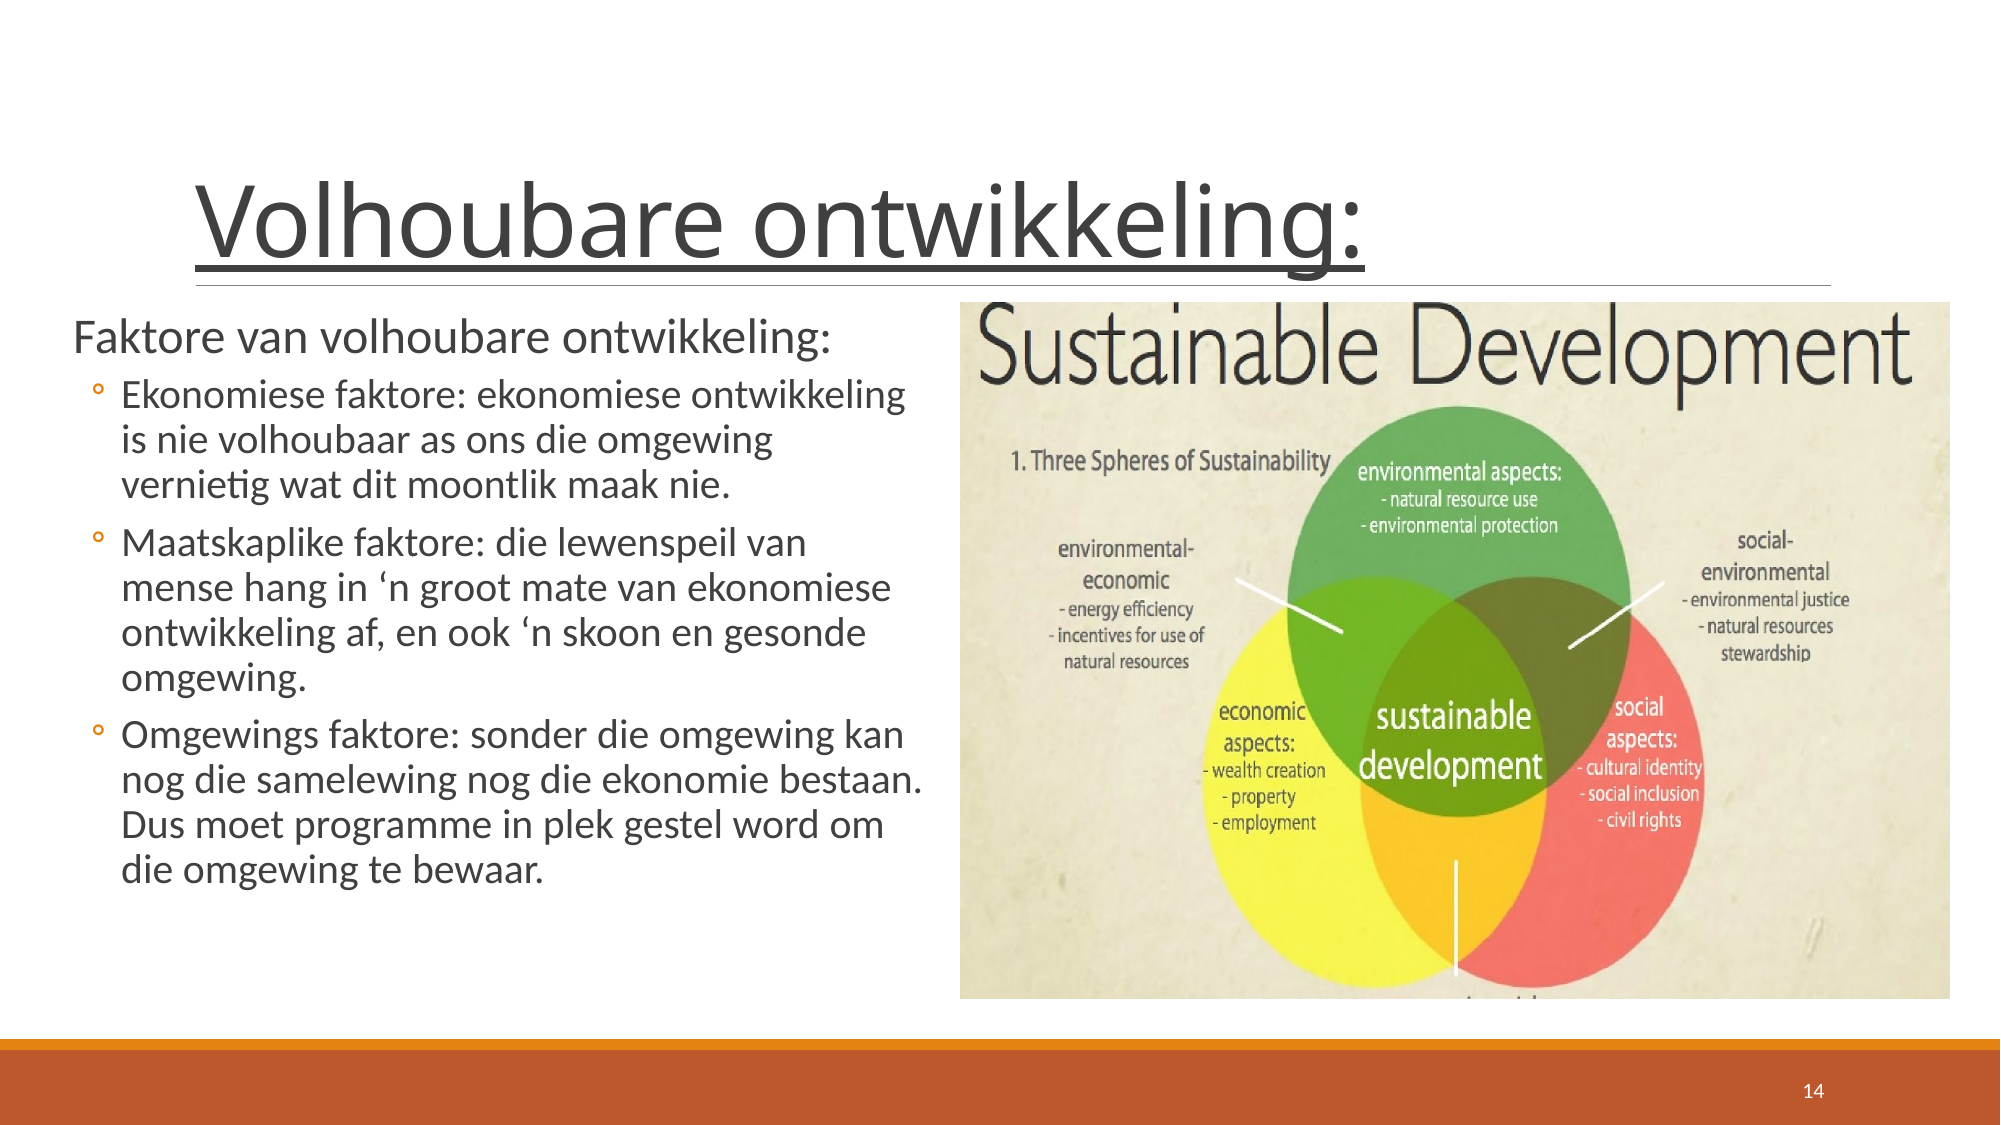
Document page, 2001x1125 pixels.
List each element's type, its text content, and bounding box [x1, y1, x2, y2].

slide_number 14 [1624, 1059, 1840, 1120]
title Volhoubare ontwikkeling: [180, 47, 1830, 285]
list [959, 301, 1951, 999]
list Faktore van volhoubare ontwikkeling: Ekonomiese faktore: ekonomiese ontwikkeling is nie volhoubaar as ons die omgewing vernietig wat dit moontlik maak nie. Maatskaplike faktore: die lewenspeil van mense hang in ‘n groot mate van ekonomiese ontwikkeling af, en ook ‘n skoon en gesonde omgewing. Omgewings faktore: sonder die omgewing kan nog die samelewing nog die ekonomie bestaan. Dus moet programme in plek gestel word om die omgewing te bewaar. [58, 302, 928, 963]
